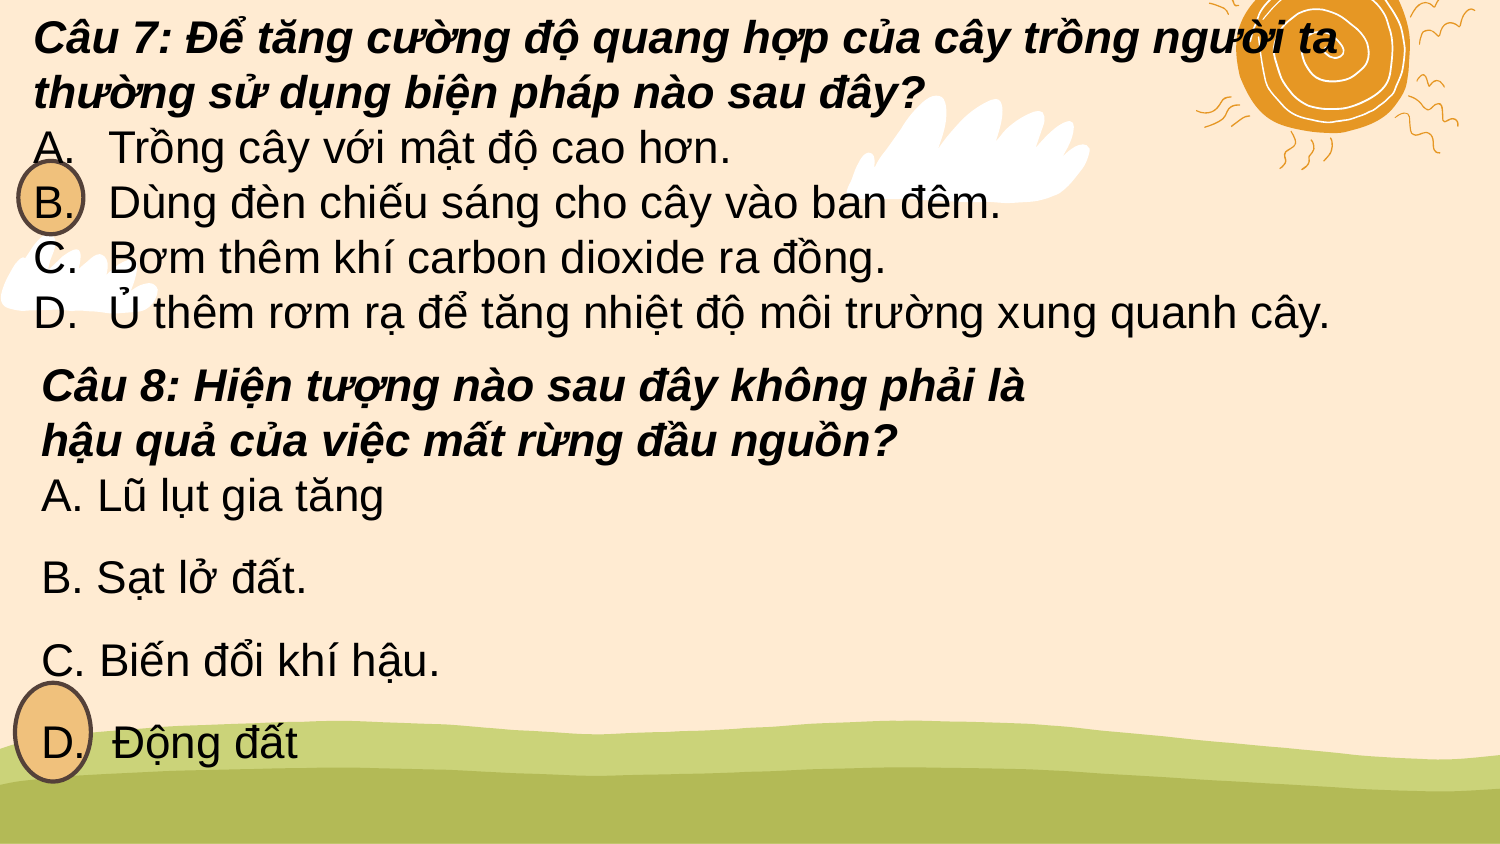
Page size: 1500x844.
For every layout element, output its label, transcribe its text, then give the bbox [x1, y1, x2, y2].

text_box [12, 694, 26, 771]
text_box [31, 776, 74, 784]
text_box Câu 8: Hiện tượng nào sau đây không phải là hậu quả của việc mất rừng đầu nguồn? A. Lũ lụt gia tăng B. Sạt lở đất. C. Biến đổi khí hậu. D. Động đất [26, 348, 1090, 776]
text_box Câu 7: Để tăng cường độ quang hợp của cây trồng người ta thường sử dụng biện pháp nào sau đây? Trồng cây với mật độ cao hơn. Dùng đèn chiếu sáng cho cây vào ban đêm. Bơm thêm khí carbon dioxide ra đồng. Ủ thêm rơm rạ để tăng nhiệt độ môi trường xung quanh cây. [18, 0, 1376, 345]
